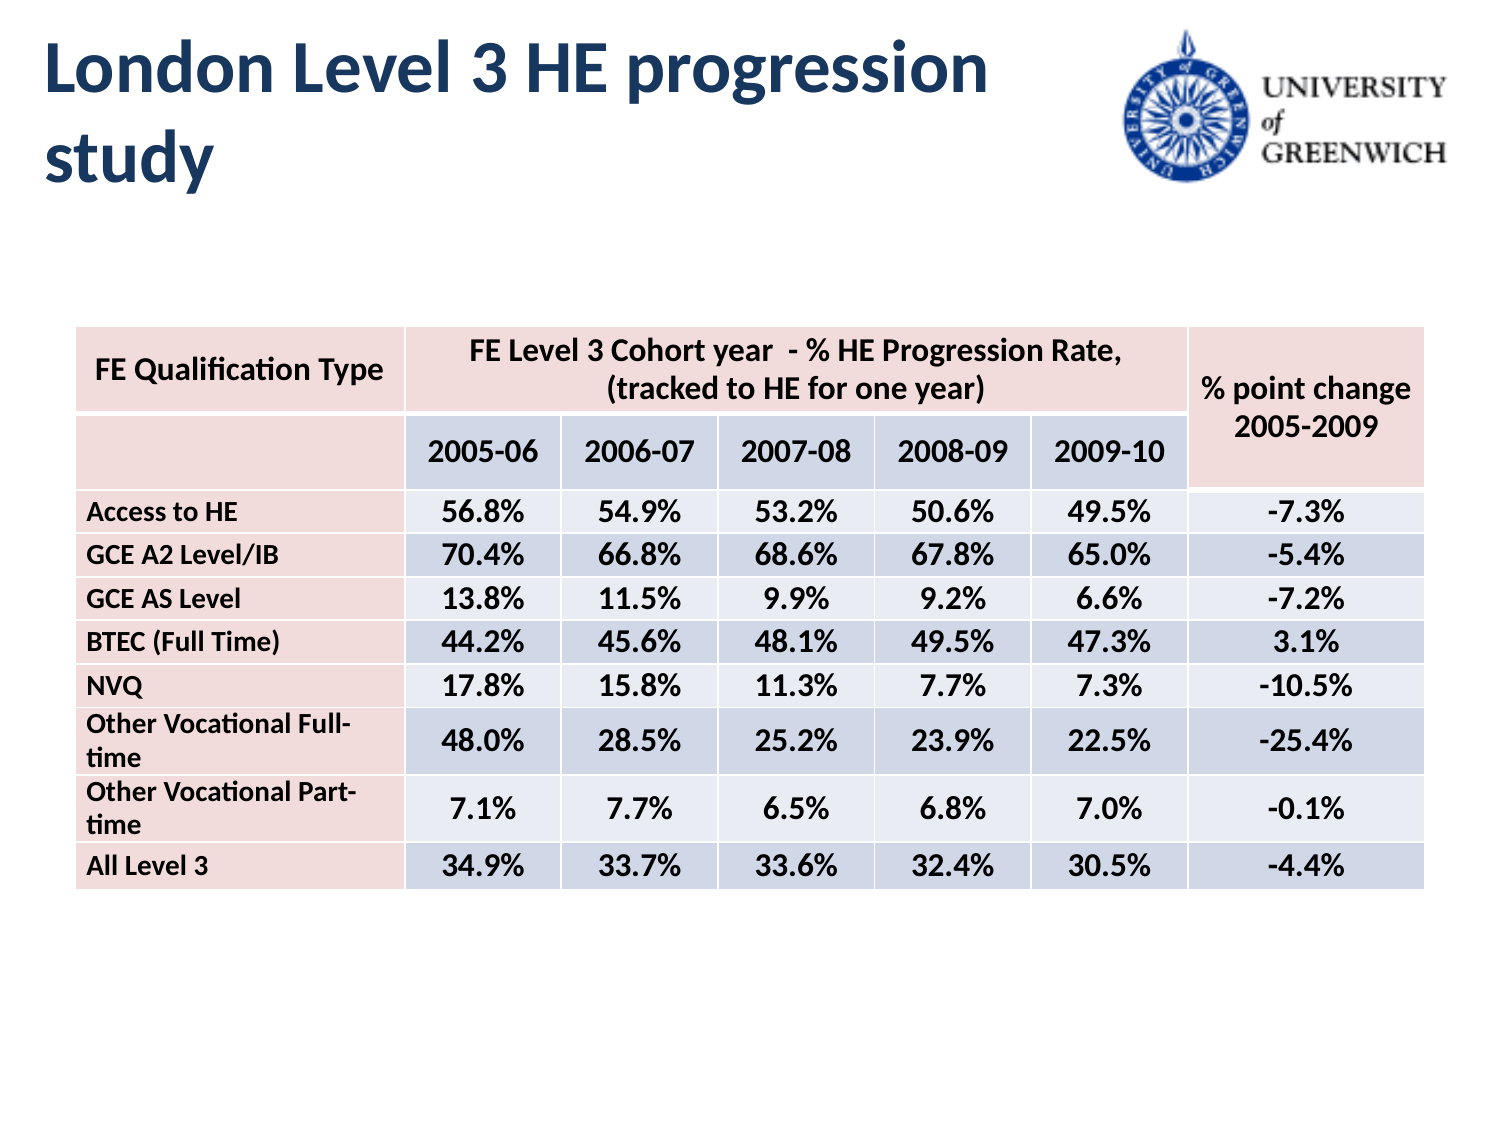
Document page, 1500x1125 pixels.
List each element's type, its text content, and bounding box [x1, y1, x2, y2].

table_cell 30.5% [1032, 843, 1187, 889]
table_cell 7.7% [875, 665, 1030, 707]
table_cell 7.1% [406, 776, 560, 841]
table_cell Other Vocational Part-time [76, 776, 404, 841]
table_cell GCE AS Level [76, 578, 404, 619]
table_cell -25.4% [1189, 708, 1424, 774]
table_cell 65.0% [1032, 534, 1187, 576]
table_cell 68.6% [719, 534, 874, 576]
table_cell Access to HE [76, 491, 404, 532]
table_cell 15.8% [562, 665, 717, 707]
table_cell Other Vocational Full-time [76, 708, 404, 774]
table_cell 70.4% [406, 534, 560, 576]
table_cell -7.2% [1189, 578, 1424, 619]
table_cell 7.0% [1032, 776, 1187, 841]
table_cell 33.7% [562, 843, 717, 889]
table_cell -4.4% [1189, 843, 1424, 889]
table_cell 22.5% [1032, 708, 1187, 774]
table_cell 67.8% [875, 534, 1030, 576]
table_cell 28.5% [562, 708, 717, 774]
table_cell 48.1% [719, 621, 874, 663]
table_cell 3.1% [1189, 621, 1424, 663]
table_cell 2009-10 [1032, 416, 1187, 489]
table_cell 44.2% [406, 621, 560, 663]
table_cell -10.5% [1189, 665, 1424, 707]
table_cell 56.8% [406, 491, 560, 532]
table_cell 33.6% [719, 843, 874, 889]
table_cell BTEC (Full Time) [76, 621, 404, 663]
table_header % point change 2005-2009 [1189, 327, 1424, 487]
table_cell 53.2% [719, 491, 874, 532]
table_cell -7.3% [1189, 493, 1424, 532]
table_cell 6.6% [1032, 578, 1187, 619]
table_cell -0.1% [1189, 776, 1424, 841]
table_cell 2006-07 [562, 416, 717, 489]
table_cell 9.2% [875, 578, 1030, 619]
table_cell 66.8% [562, 534, 717, 576]
table_cell 2008-09 [875, 416, 1030, 489]
table_cell GCE A2 Level/IB [76, 534, 404, 576]
table_cell 32.4% [875, 843, 1030, 889]
table_cell 23.9% [875, 708, 1030, 774]
table_cell [76, 416, 404, 489]
table_cell -5.4% [1189, 534, 1424, 576]
table_header FE Qualification Type [76, 327, 404, 411]
table_cell 6.8% [875, 776, 1030, 841]
table_cell 6.5% [719, 776, 874, 841]
table_cell 17.8% [406, 665, 560, 707]
table_cell 34.9% [406, 843, 560, 889]
table_cell 45.6% [562, 621, 717, 663]
table_cell 47.3% [1032, 621, 1187, 663]
table_cell 2005-06 [406, 416, 560, 489]
table_cell 11.5% [562, 578, 717, 619]
table_cell 7.7% [562, 776, 717, 841]
table_cell 13.8% [406, 578, 560, 619]
table_cell 54.9% [562, 491, 717, 532]
table_cell All Level 3 [76, 843, 404, 889]
table_cell 9.9% [719, 578, 874, 619]
table_cell 49.5% [1032, 491, 1187, 532]
table_cell 48.0% [406, 708, 560, 774]
table_cell 11.3% [719, 665, 874, 707]
table_cell 25.2% [719, 708, 874, 774]
table_cell 50.6% [875, 491, 1030, 532]
picture [1115, 18, 1459, 197]
table_header FE Level 3 Cohort year - % HE Progression Rate, (tracked to HE for one year) [406, 327, 1187, 411]
table_cell NVQ [76, 665, 404, 707]
table_cell 7.3% [1032, 665, 1187, 707]
table_cell 49.5% [875, 621, 1030, 663]
table_cell 2007-08 [719, 416, 874, 489]
title London Level 3 HE progression study [29, 13, 1146, 202]
